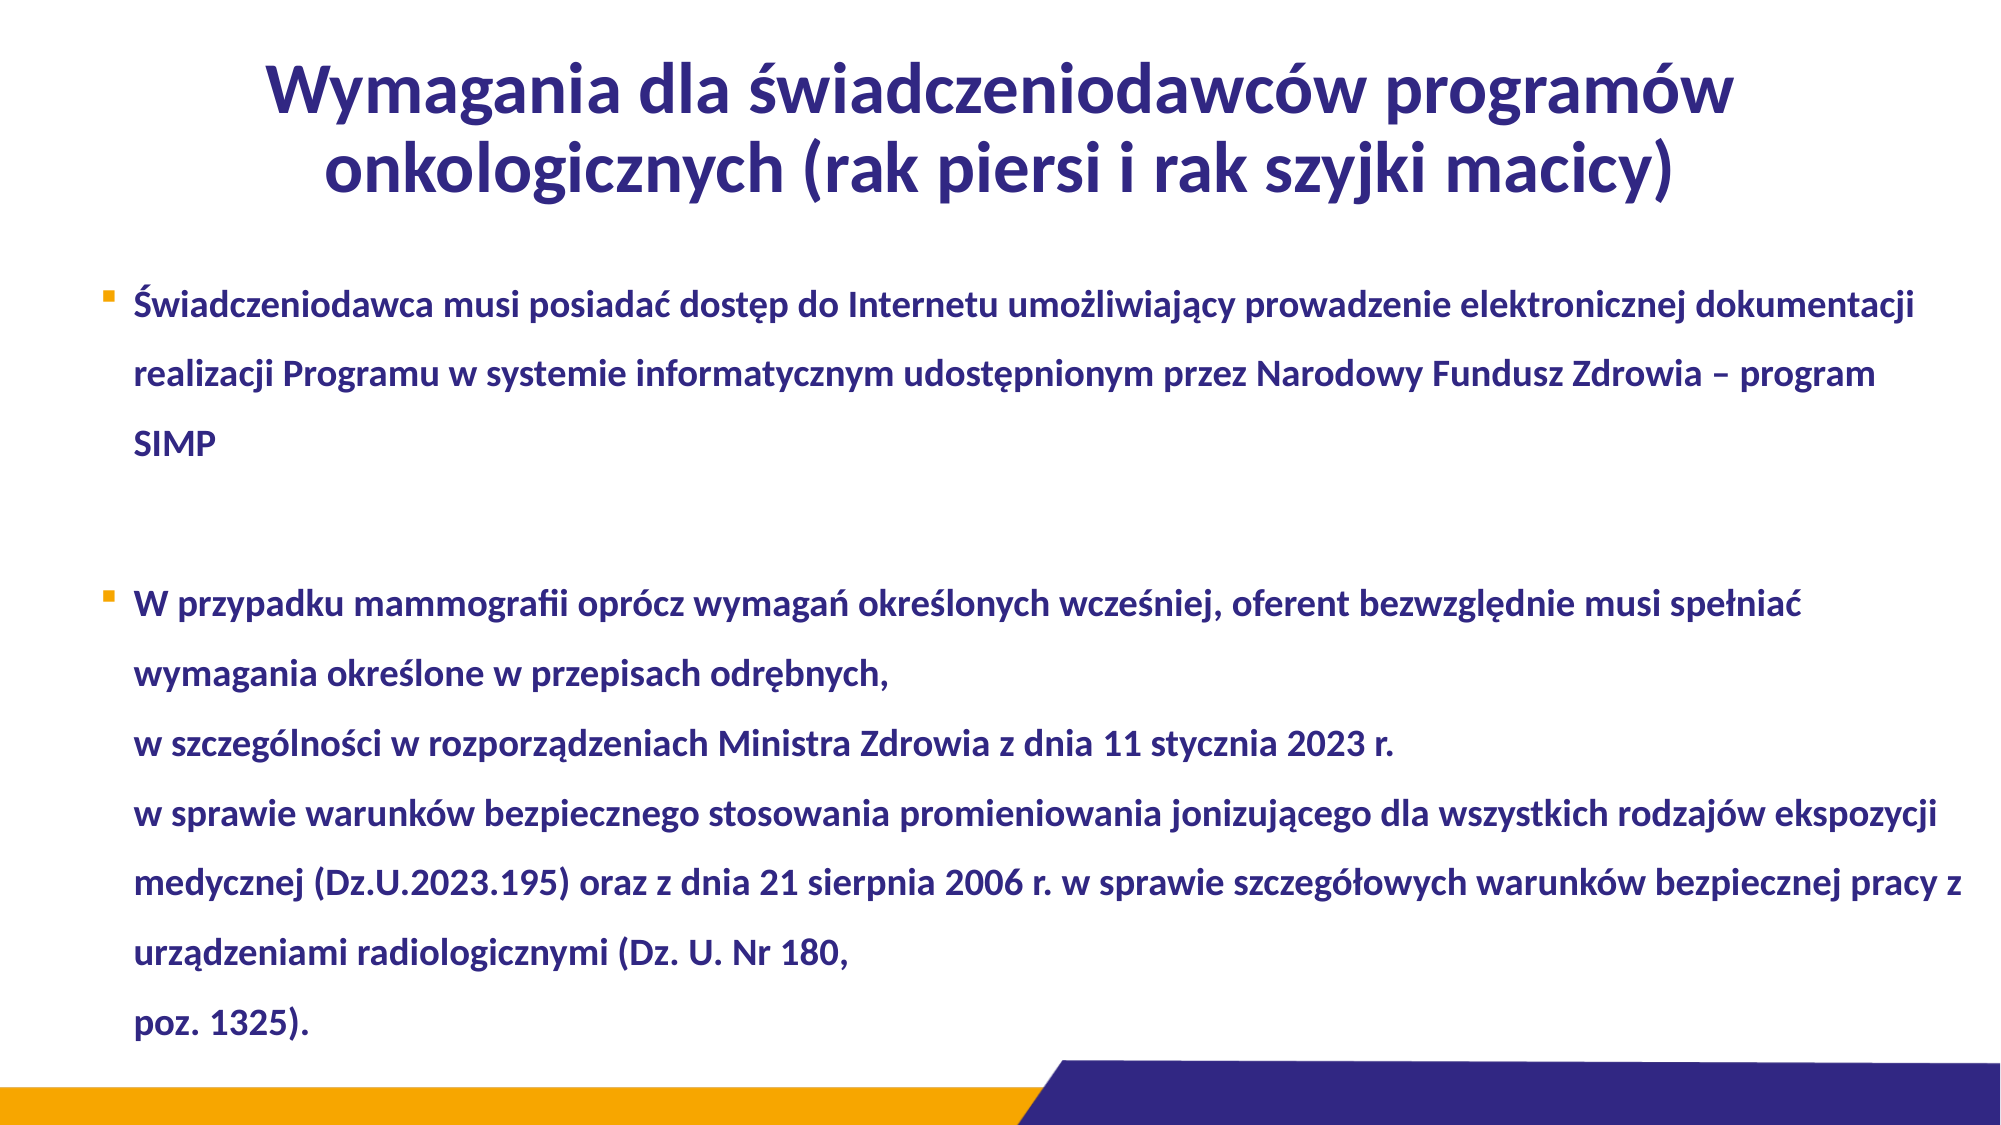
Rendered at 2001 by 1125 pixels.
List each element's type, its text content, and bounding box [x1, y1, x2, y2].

picture [0, 1060, 2001, 1125]
title Wymagania dla świadczeniodawców programów onkologicznych (rak piersi i rak szyjki macicy) [20, 18, 1982, 241]
list Świadczeniodawca musi posiadać dostęp do Internetu umożliwiający prowadzenie elektronicznej dokumentacji realizacji Programu w systemie informatycznym udostępnionym przez Narodowy Fundusz Zdrowia – program SIMP W przypadku mammografii oprócz wymagań określonych wcześniej, oferent bezwzględnie musi spełniać wymagania określone w przepisach odrębnych, w szczególności w rozporządzeniach Ministra Zdrowia z dnia 11 stycznia 2023 r. w sprawie warunków bezpiecznego stosowania promieniowania jonizującego dla wszystkich rodzajów ekspozycji medycznej (Dz.U.2023.195) oraz z dnia 21 sierpnia 2006 r. w sprawie szczegółowych warunków bezpiecznej pracy z urządzeniami radiologicznymi (Dz. U. Nr 180, poz. 1325). [85, 241, 1982, 1059]
